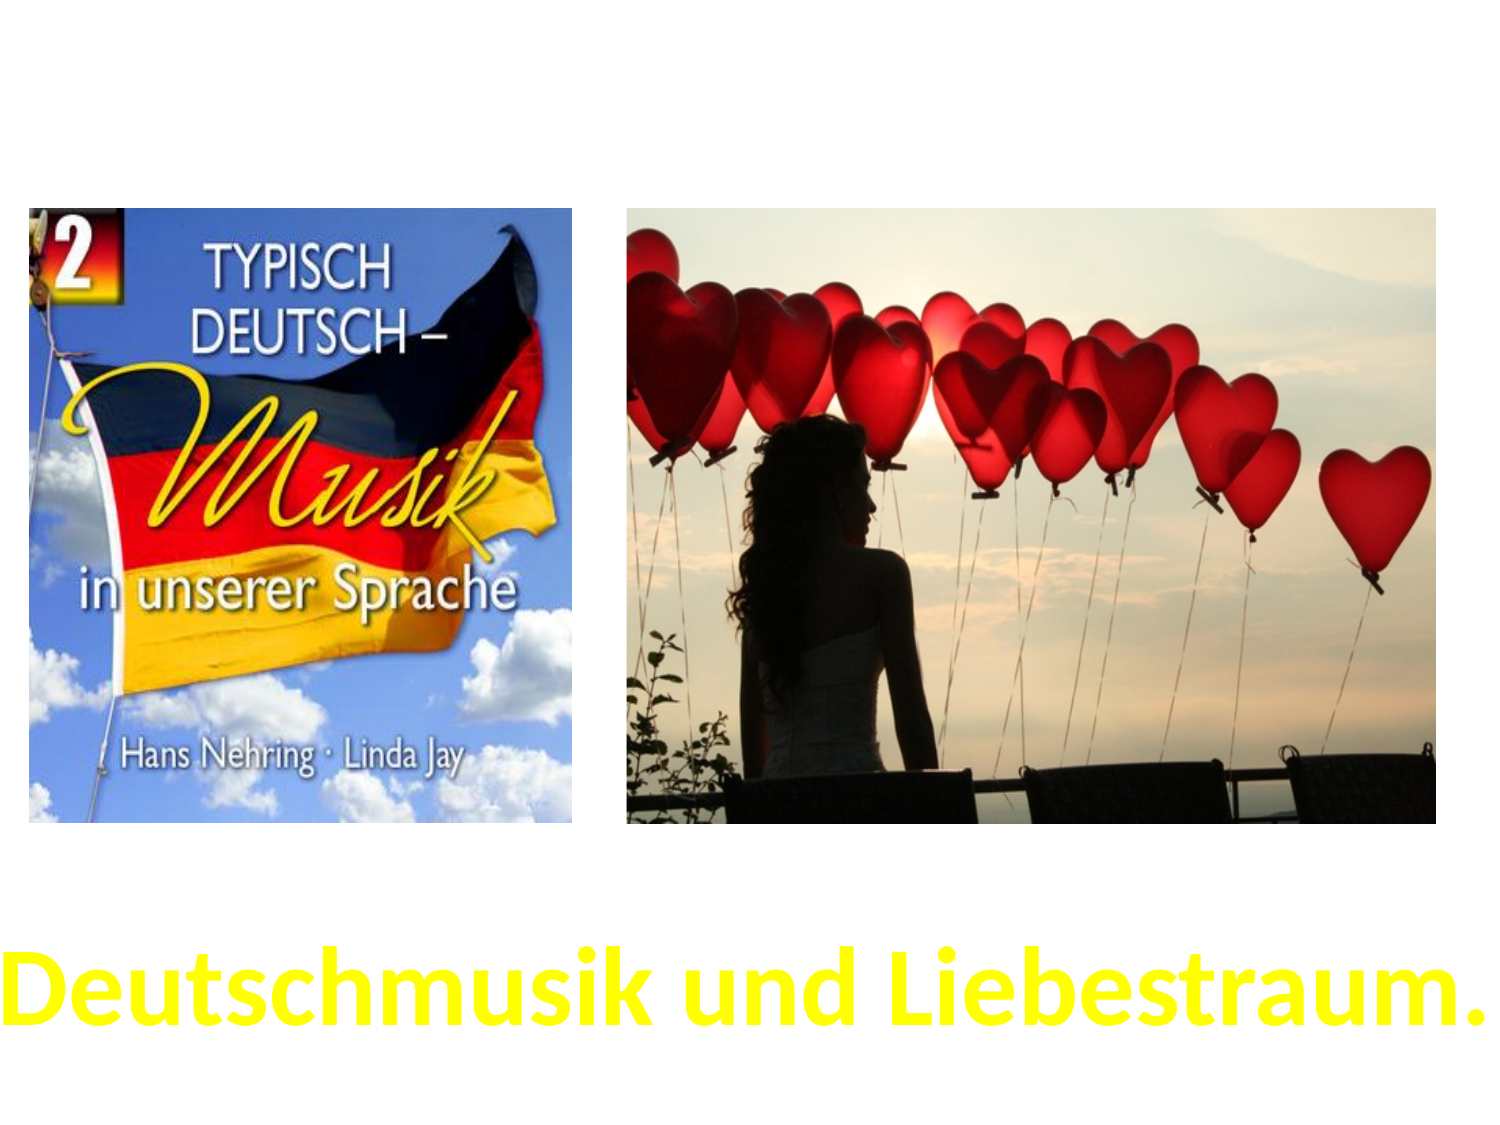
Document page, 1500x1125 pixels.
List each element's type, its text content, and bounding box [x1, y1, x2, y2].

text_box Deutschmusik und Liebestraum. [0, 905, 1500, 1055]
picture [619, 207, 1436, 824]
picture [29, 207, 572, 823]
